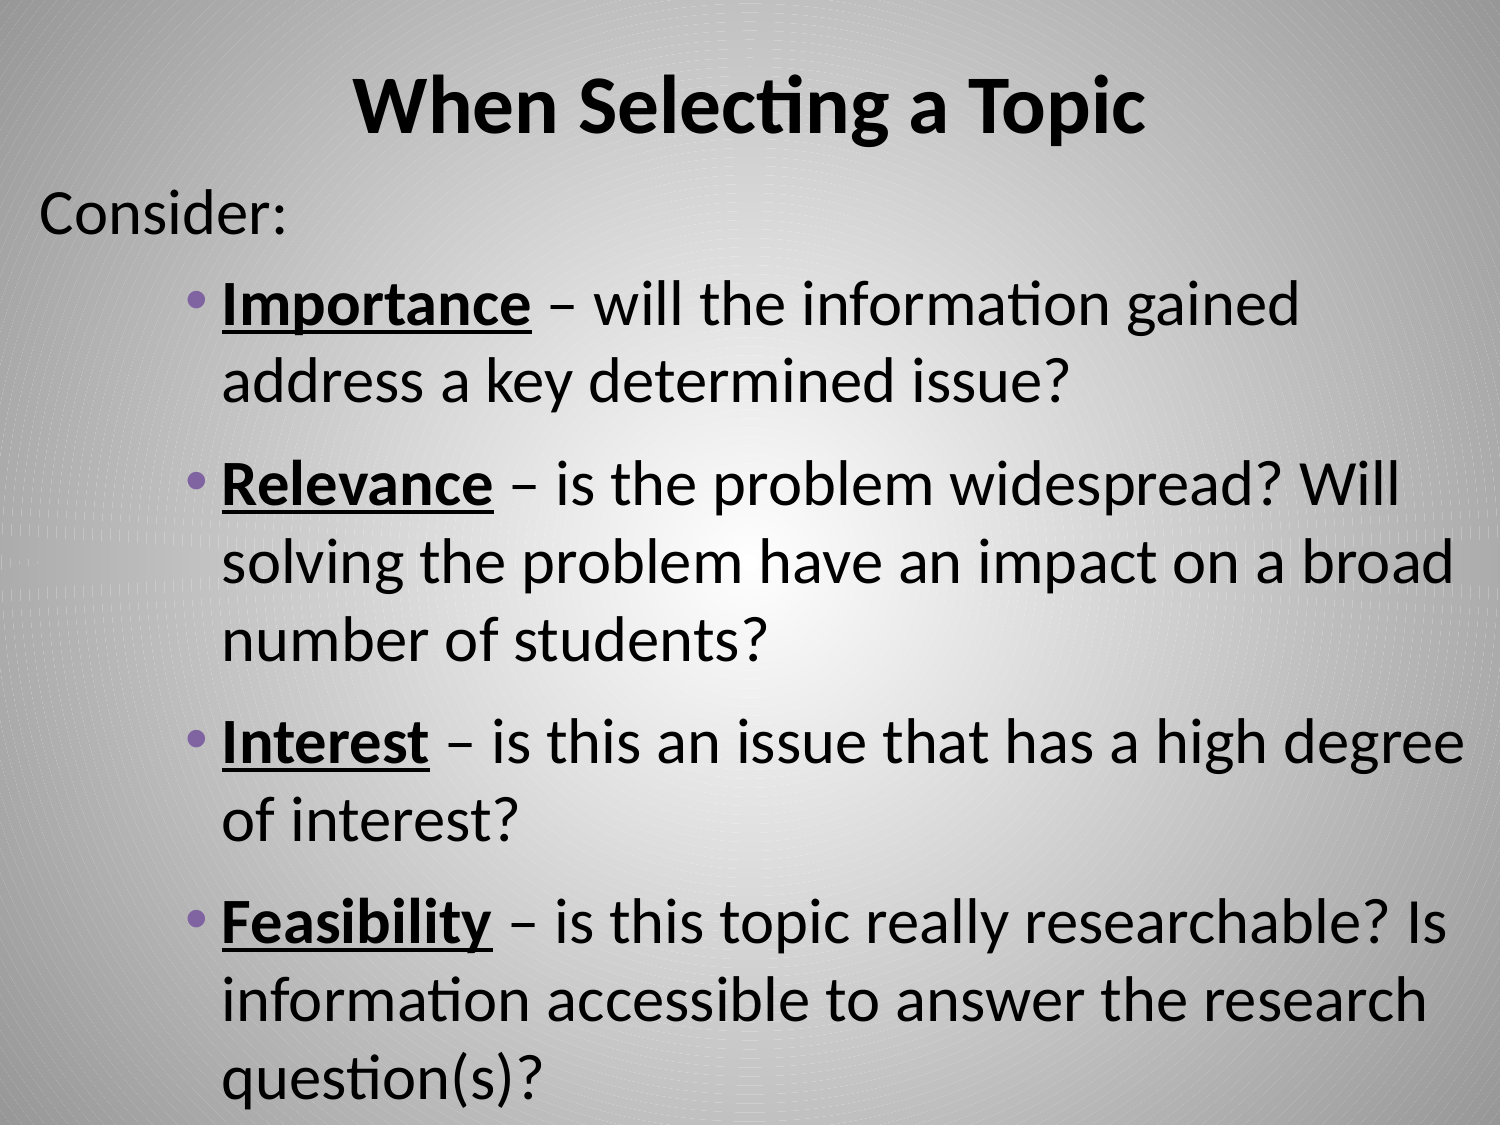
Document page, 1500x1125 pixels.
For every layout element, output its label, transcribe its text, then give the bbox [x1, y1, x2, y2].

title When Selecting a Topic [0, 0, 1500, 200]
list Consider: Importance – will the information gained address a key determined issue? Relevance – is the problem widespread? Will solving the problem have an impact on a broad number of students? Interest – is this an issue that has a high degree of interest? Feasibility – is this topic really researchable? Is information accessible to answer the research question(s)? [24, 162, 1500, 1125]
